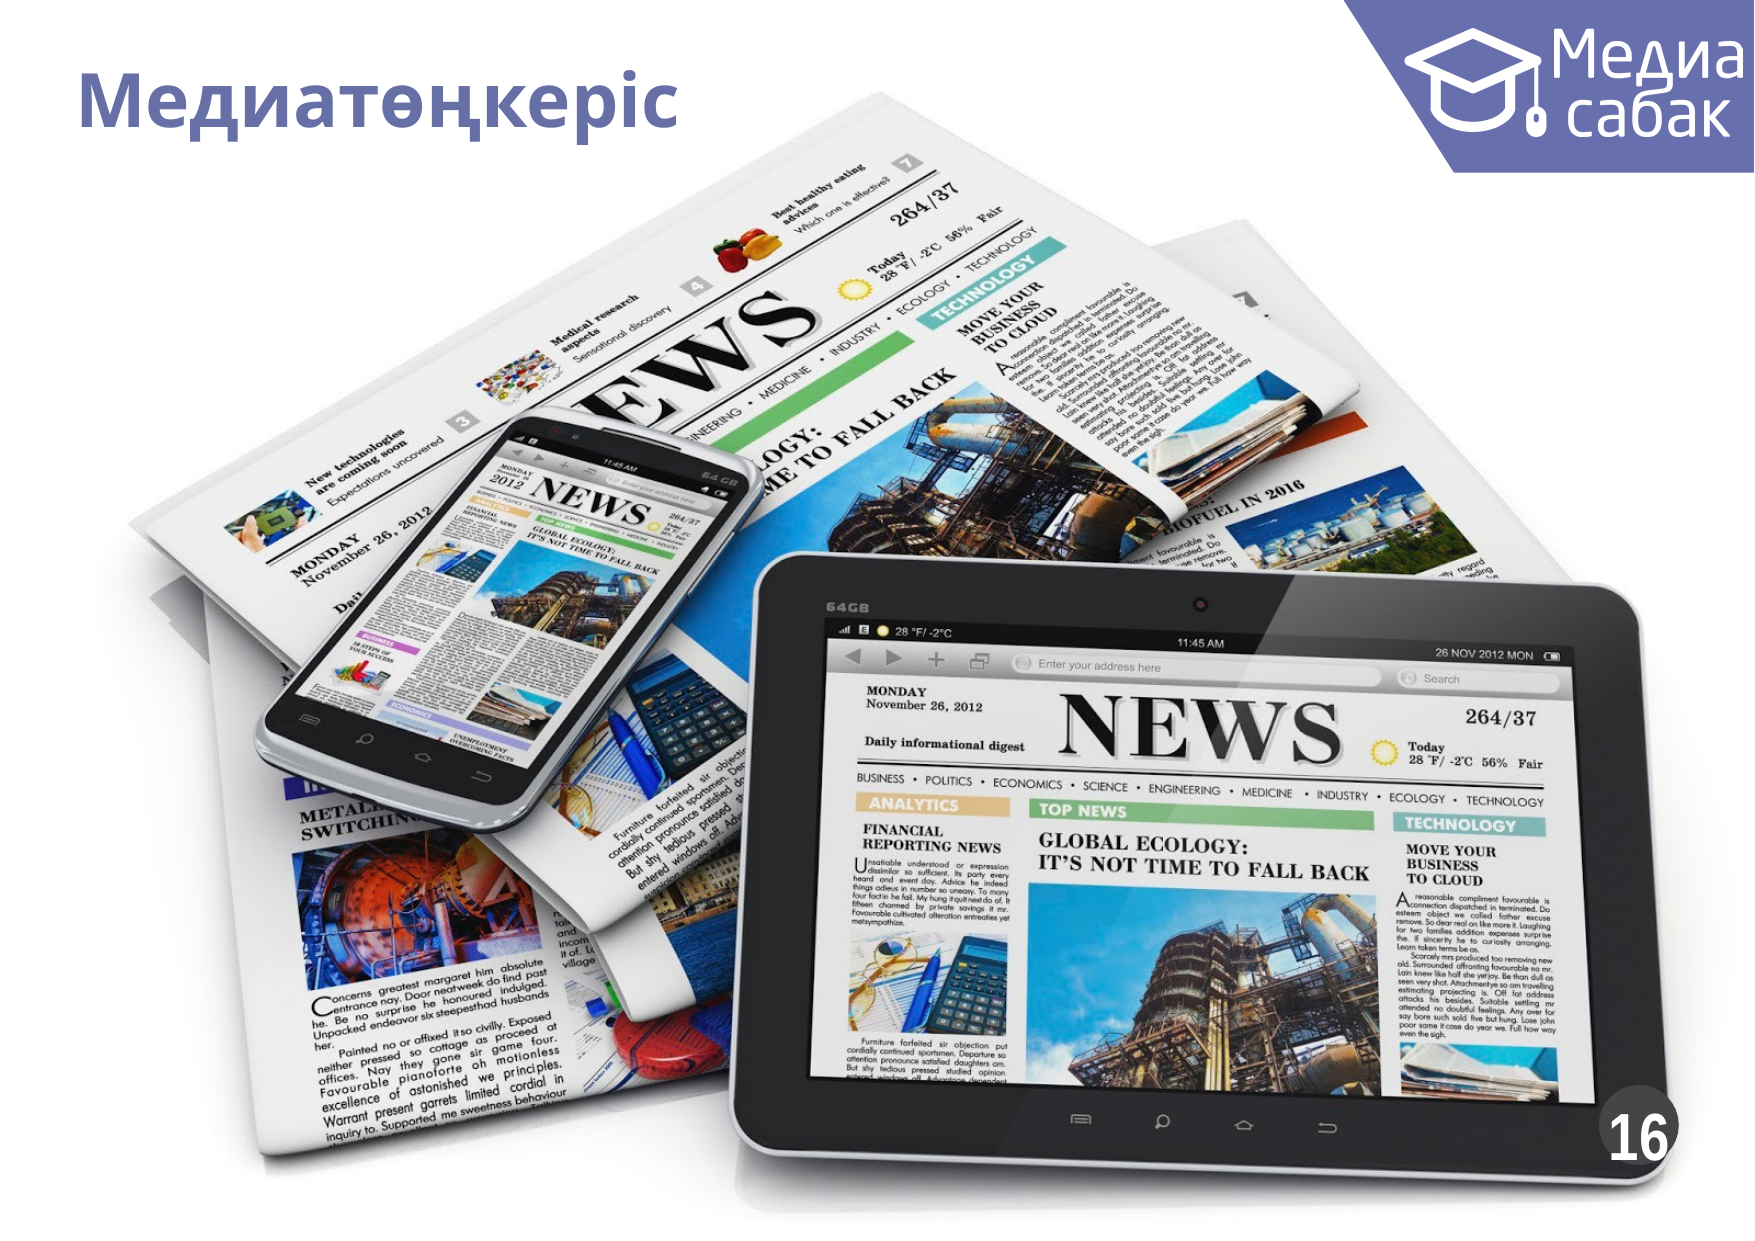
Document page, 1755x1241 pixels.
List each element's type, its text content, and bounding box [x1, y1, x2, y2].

text_box [1401, 28, 1574, 149]
text_box [1616, 1085, 1662, 1092]
text_box [1674, 1106, 1679, 1144]
slide_number 16 [1604, 1092, 1674, 1165]
text_box [39, 39, 1754, 1239]
text_box [1343, 0, 1754, 173]
text_box [1598, 1105, 1604, 1145]
text_box [1554, 23, 1743, 137]
title Медиатөңкеріс [72, 52, 1401, 144]
